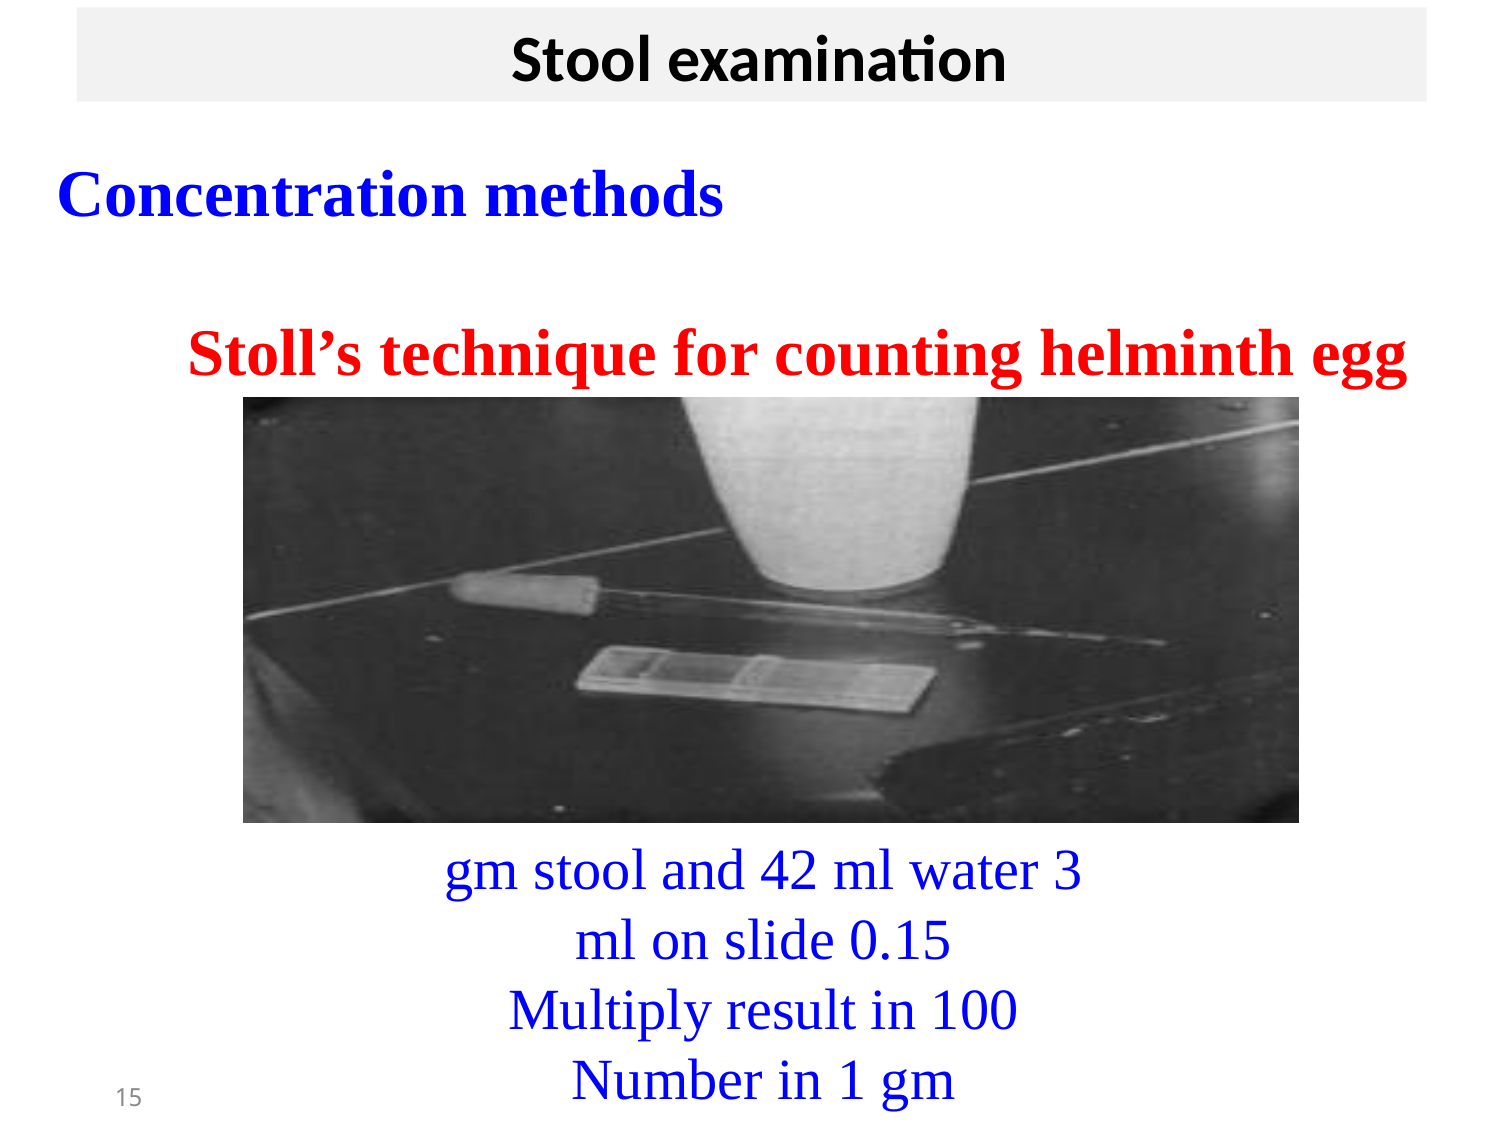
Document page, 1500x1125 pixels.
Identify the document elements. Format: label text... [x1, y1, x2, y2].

text_box Stoll’s technique for counting helminth egg [148, 301, 1425, 397]
picture [243, 396, 1299, 823]
text_box 3 gm stool and 42 ml water 0.15 ml on slide Multiply result in 100 Number in 1 gm [99, 823, 1429, 1119]
text_box 15 [99, 1067, 450, 1125]
list Concentration methods [41, 101, 1467, 972]
text_box Stool examination [76, 7, 1427, 102]
